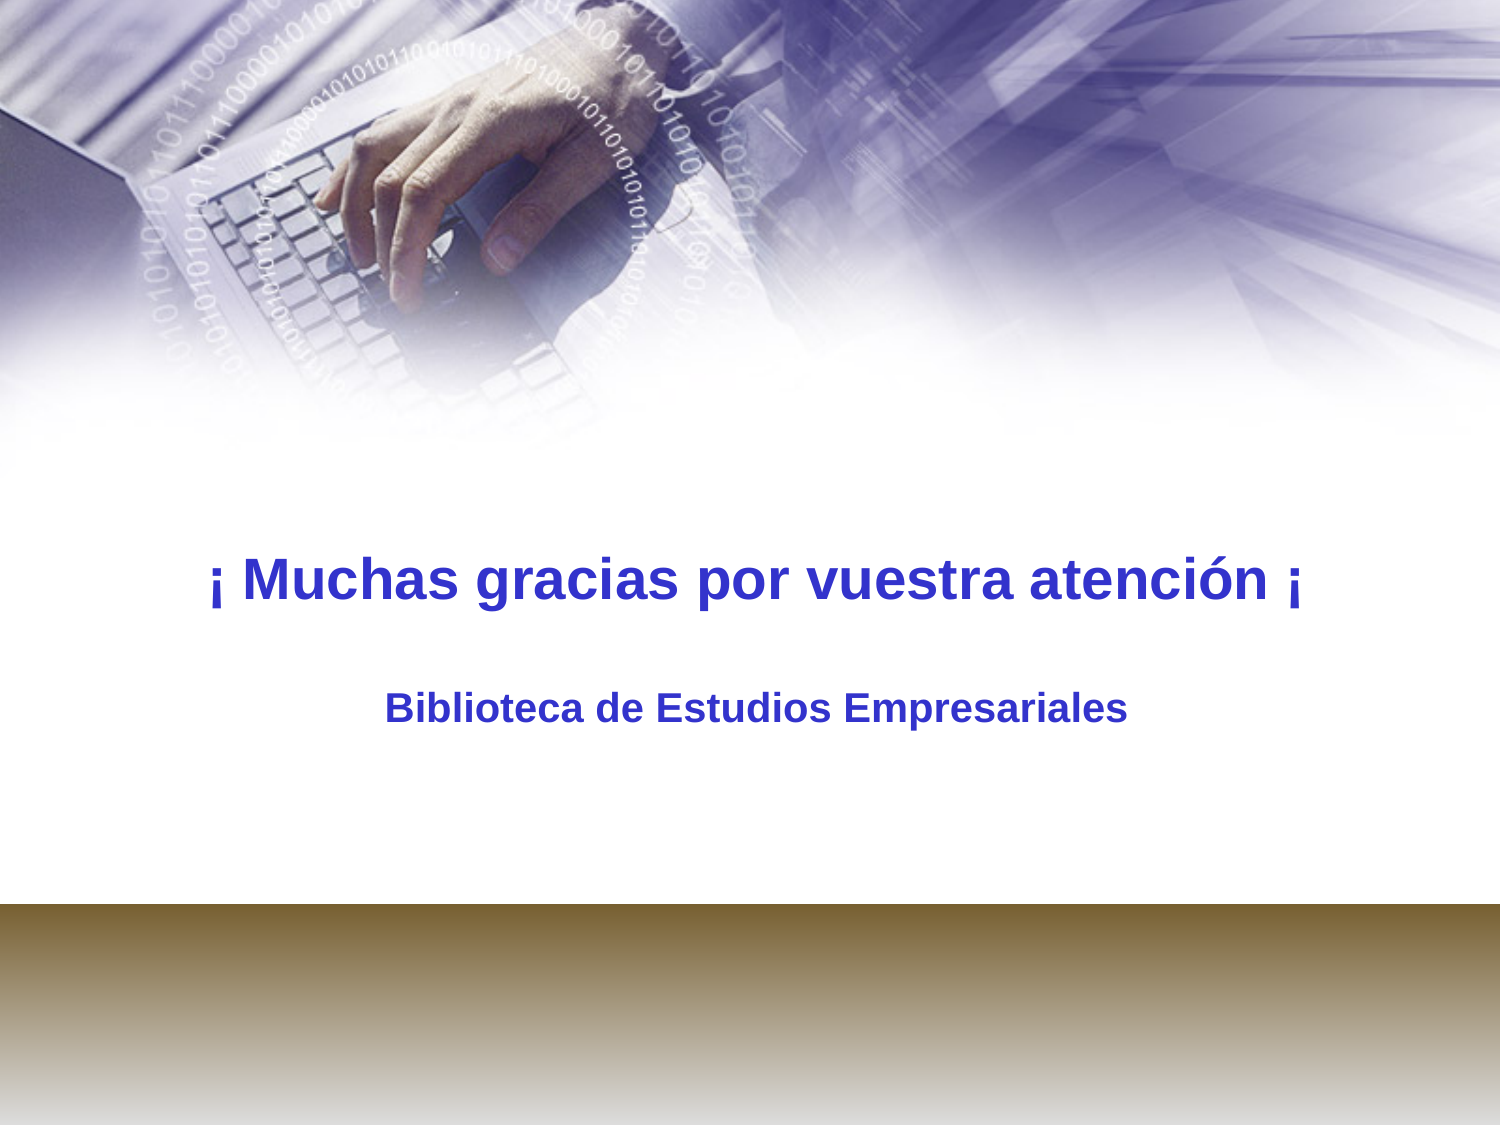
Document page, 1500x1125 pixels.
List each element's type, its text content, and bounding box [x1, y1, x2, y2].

picture [0, 0, 1500, 905]
text_box [29, 456, 1500, 894]
text_box ¡ Muchas gracias por vuestra atención ¡ Biblioteca de Estudios Empresariales [135, 533, 1378, 839]
